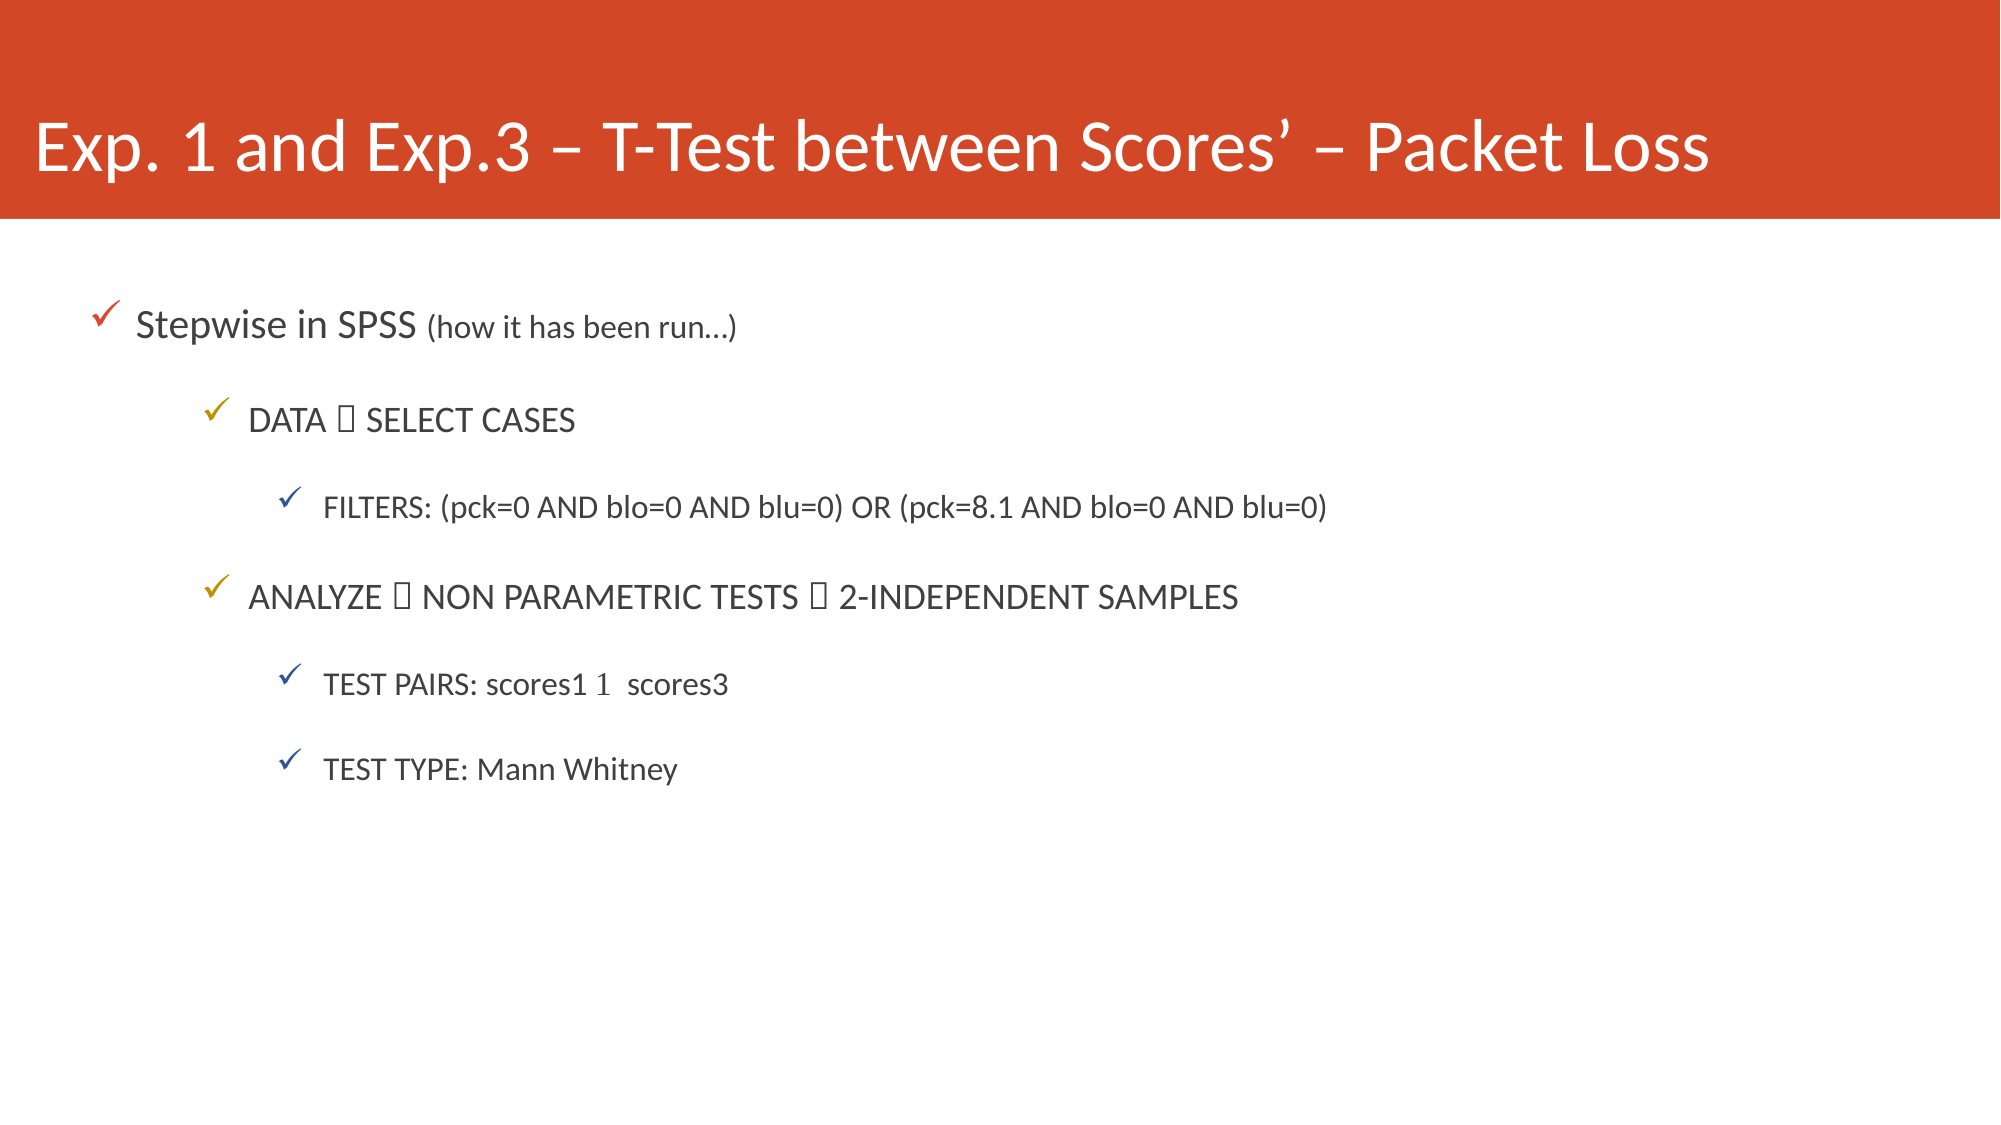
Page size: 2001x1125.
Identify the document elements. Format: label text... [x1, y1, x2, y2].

title Exp. 1 and Exp.3 – T-Test between Scores’ – Packet Loss [19, 19, 1979, 194]
list Stepwise in SPSS (how it has been run…) DATA  SELECT CASES FILTERS: (pck=0 AND blo=0 AND blu=0) OR (pck=8.1 AND blo=0 AND blu=0) ANALYZE  NON PARAMETRIC TESTS  2-INDEPENDENT SAMPLES TEST PAIRS: scores1  scores3 TEST TYPE: Mann Whitney [73, 264, 1925, 1066]
